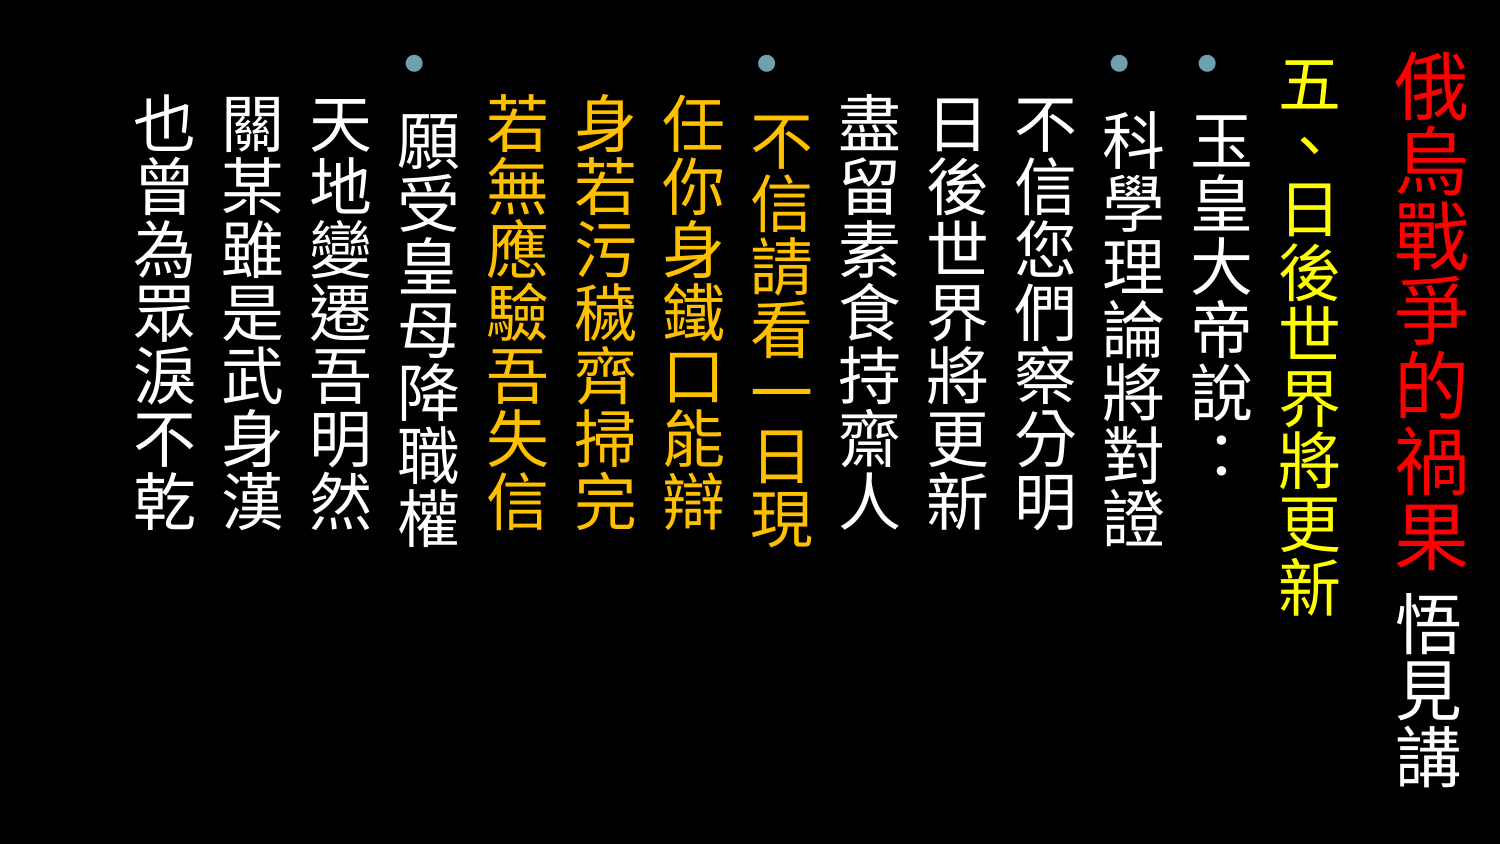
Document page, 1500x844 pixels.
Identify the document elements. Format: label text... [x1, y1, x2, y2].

list 五、日後世界將更新 玉皇大帝說： 科學理論將對證 不信您們察分明 日後世界將更新 盡留素食持齋人 不信請看一日現 任你身鐵口能辯 身若污穢齊掃完 若無應驗吾失信 願受皇母降職權 天地變遷吾明然 關某雖是武身漢 也曾為眾淚不乾 [29, 31, 1357, 819]
title 俄烏戰爭的禍果 悟見講 [1376, 20, 1483, 820]
